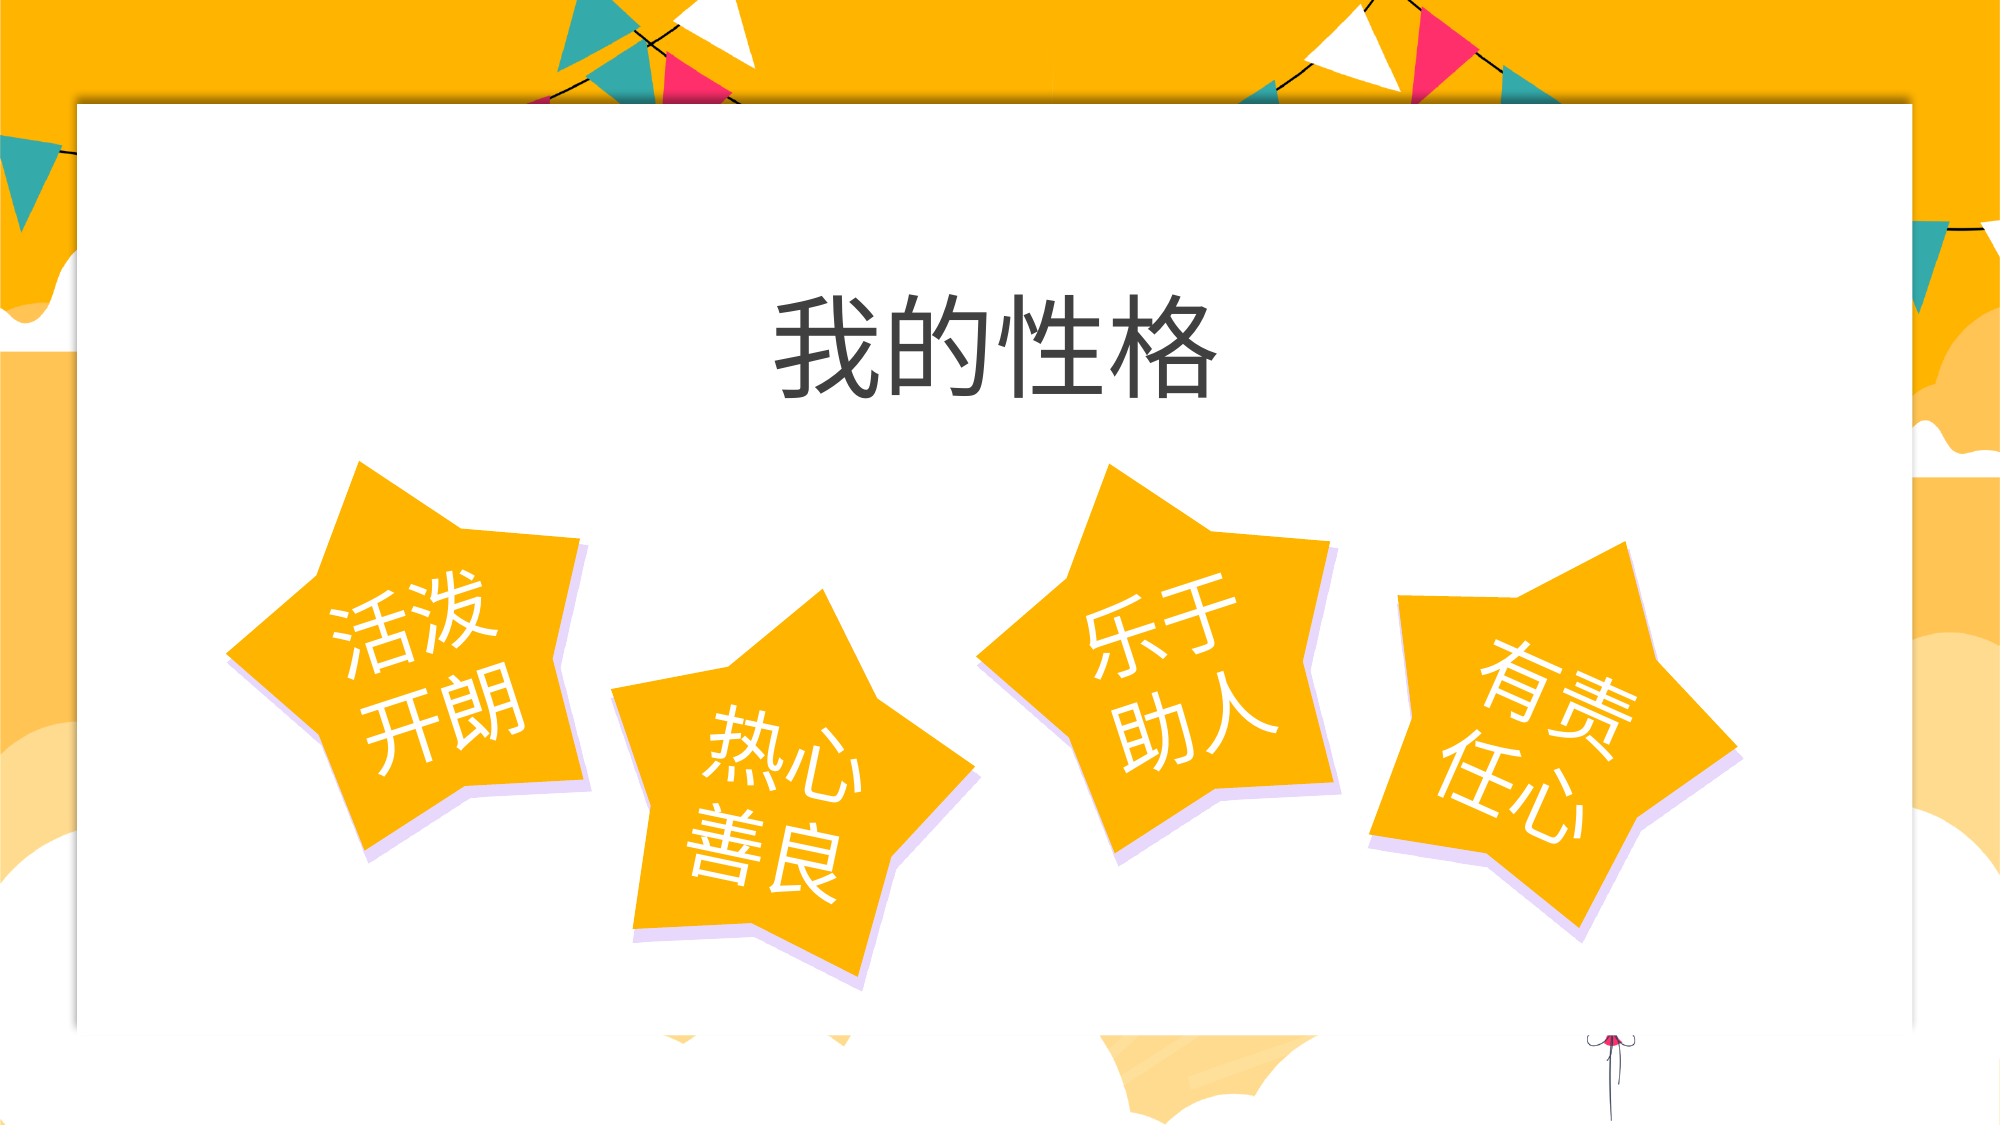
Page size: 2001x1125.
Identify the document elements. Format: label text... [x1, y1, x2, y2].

picture [0, 0, 2000, 1125]
text_box 乐于助人 [974, 462, 1336, 855]
text_box 热心善良 [609, 587, 977, 979]
text_box 有责任心 [1367, 539, 1740, 930]
text_box 我的性格 [755, 269, 1236, 420]
text_box 活泼开朗 [224, 459, 585, 853]
